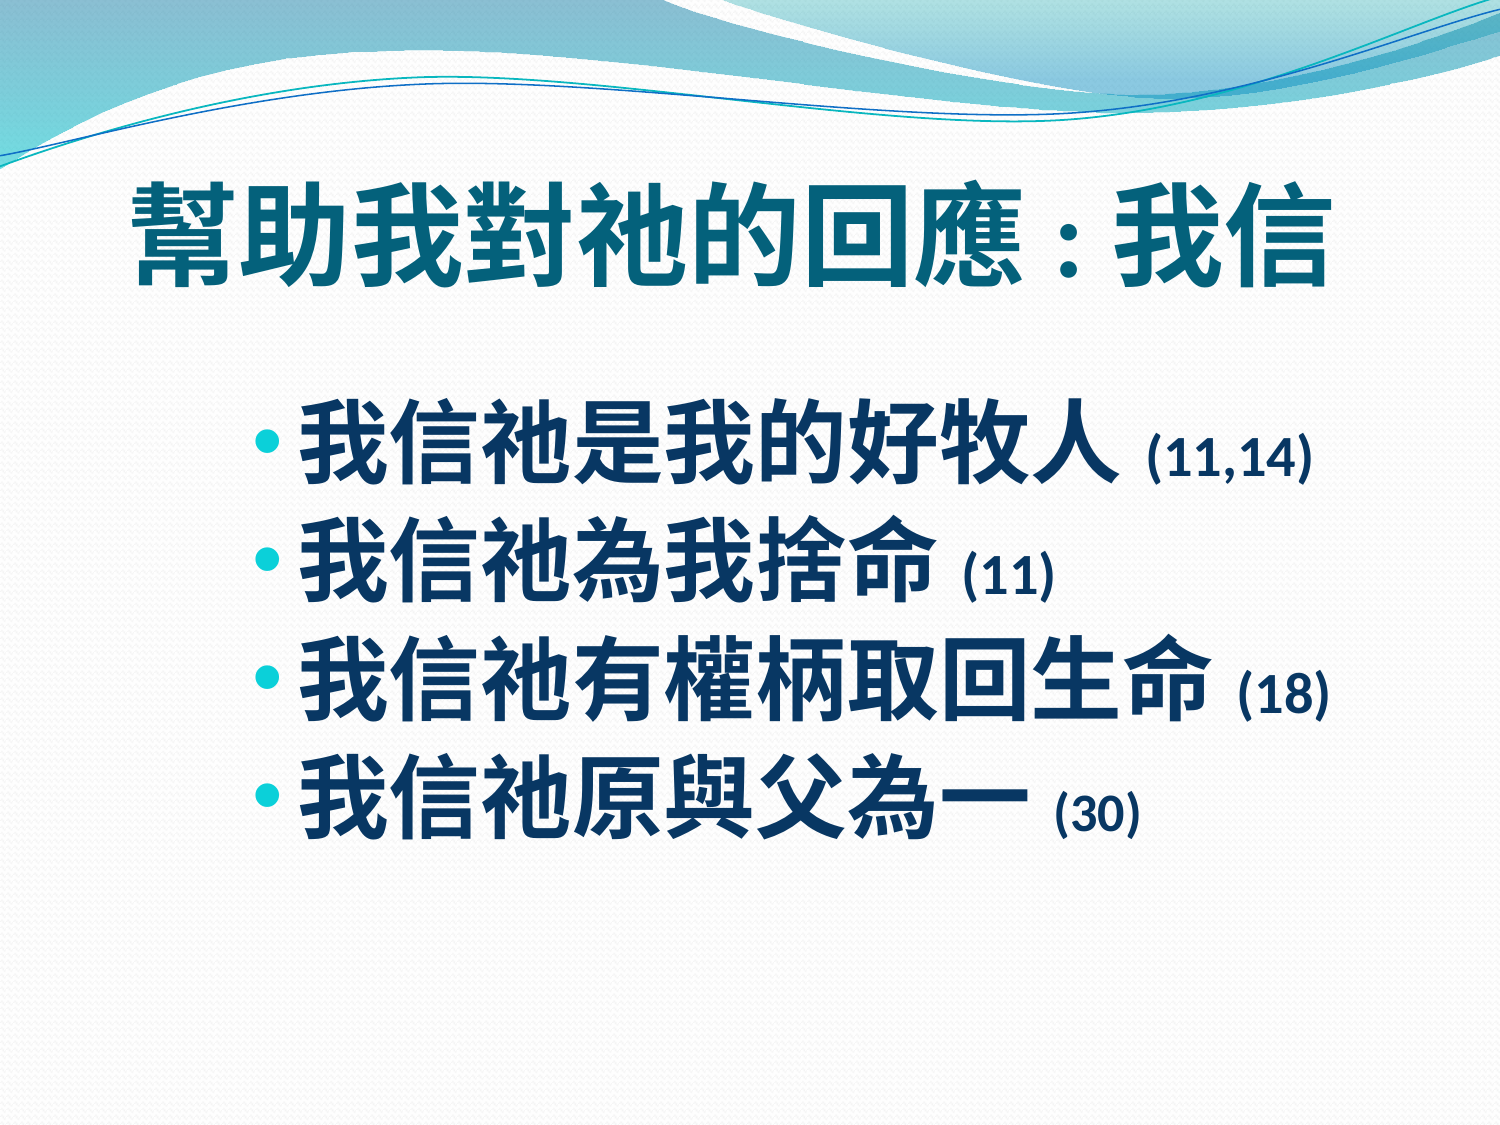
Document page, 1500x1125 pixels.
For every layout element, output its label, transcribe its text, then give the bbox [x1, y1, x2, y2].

list 我信祂是我的好牧人(11,14) 我信祂為我捨命(11) 我信祂有權柄取回生命(18) 我信祂原與父為一(30) [237, 387, 1350, 963]
title 幫助我對祂的回應:我信 [125, 125, 1338, 300]
